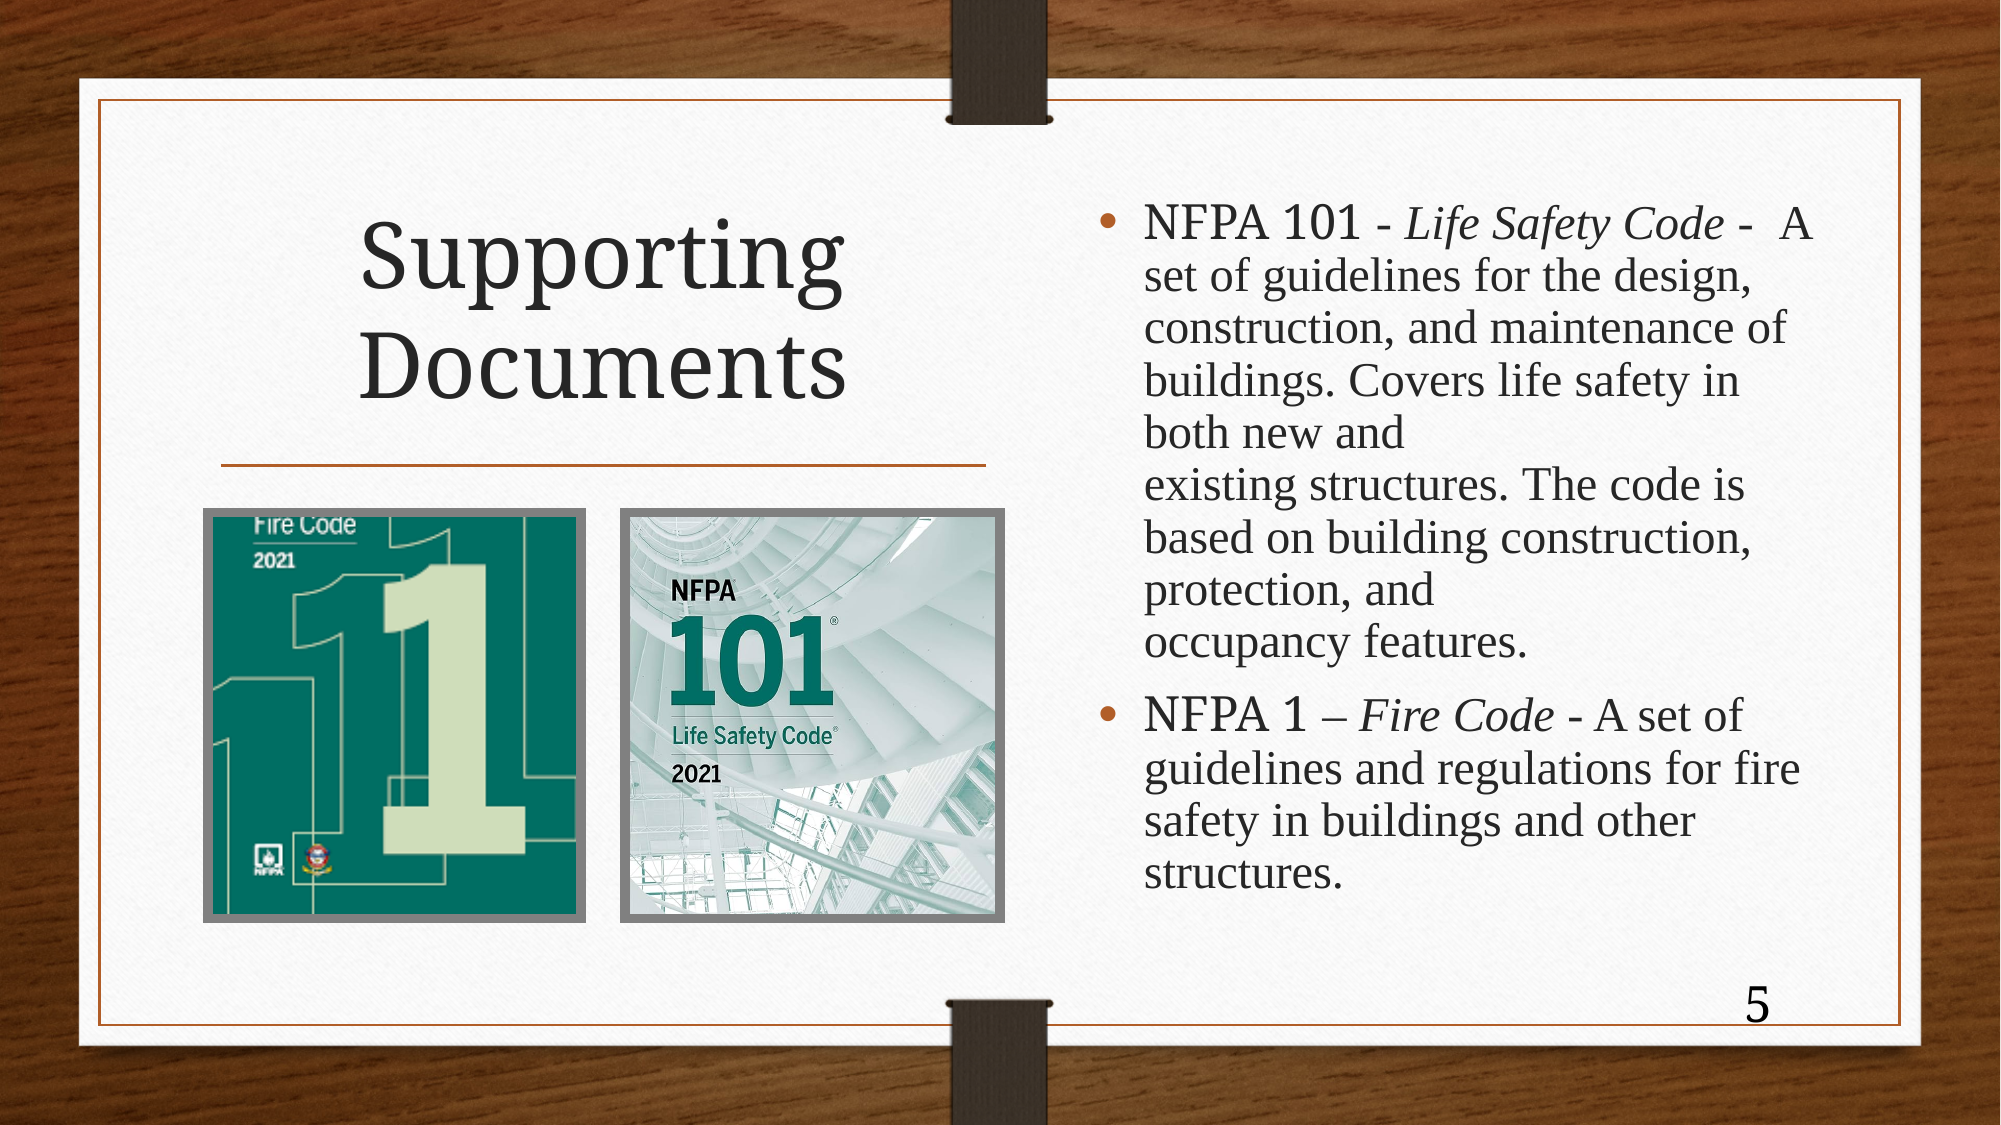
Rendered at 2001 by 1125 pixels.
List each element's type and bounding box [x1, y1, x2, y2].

text_box [0, 0, 2000, 1125]
picture [629, 517, 996, 915]
picture [212, 517, 577, 915]
